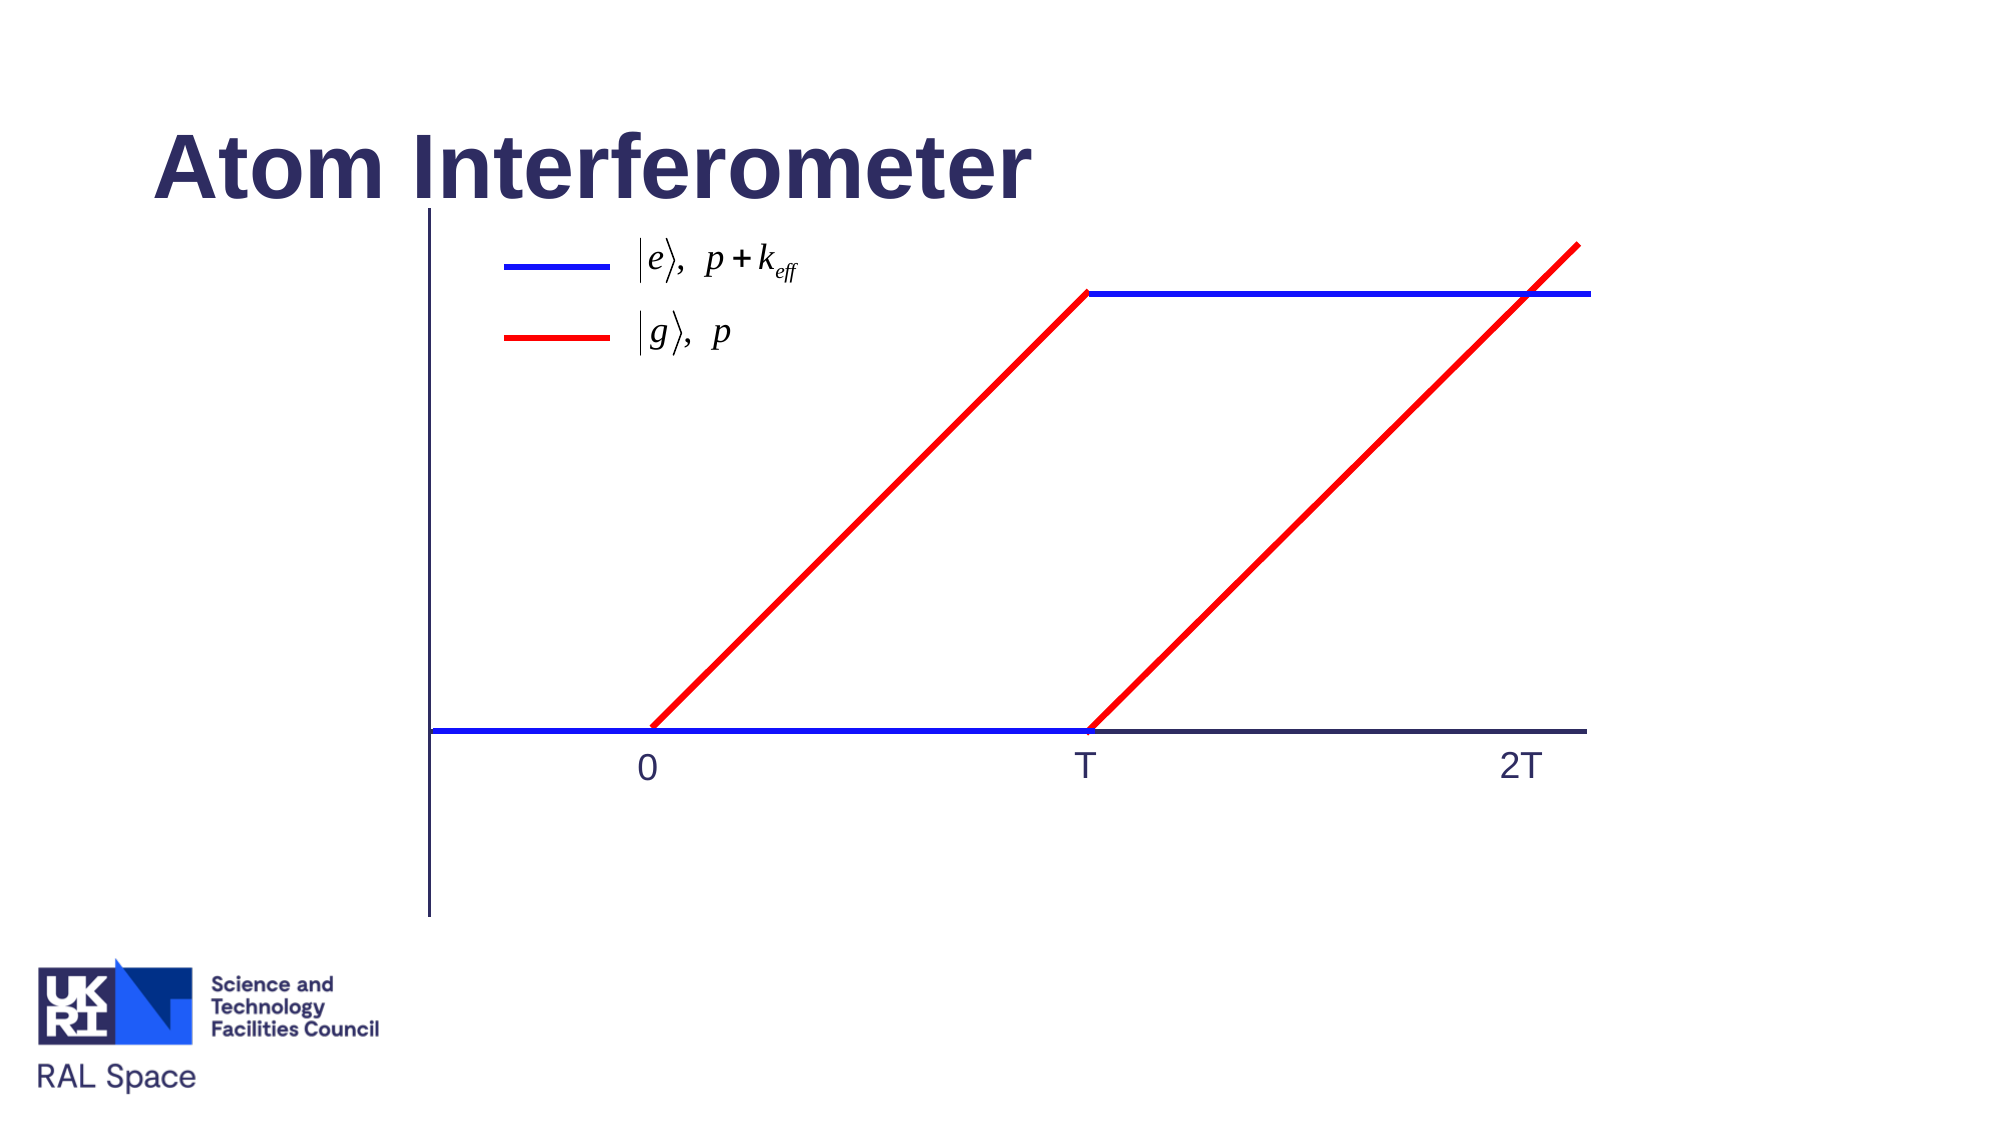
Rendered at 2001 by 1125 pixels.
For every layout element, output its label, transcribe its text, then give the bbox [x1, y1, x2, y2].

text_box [633, 302, 738, 364]
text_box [651, 290, 1085, 728]
text_box T [1059, 734, 1113, 794]
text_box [633, 226, 808, 291]
text_box 0 [622, 735, 673, 796]
title Atom Interferometer [137, 59, 1863, 278]
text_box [1085, 243, 1579, 734]
text_box 2T [1484, 734, 1559, 794]
picture [15, 944, 402, 1111]
